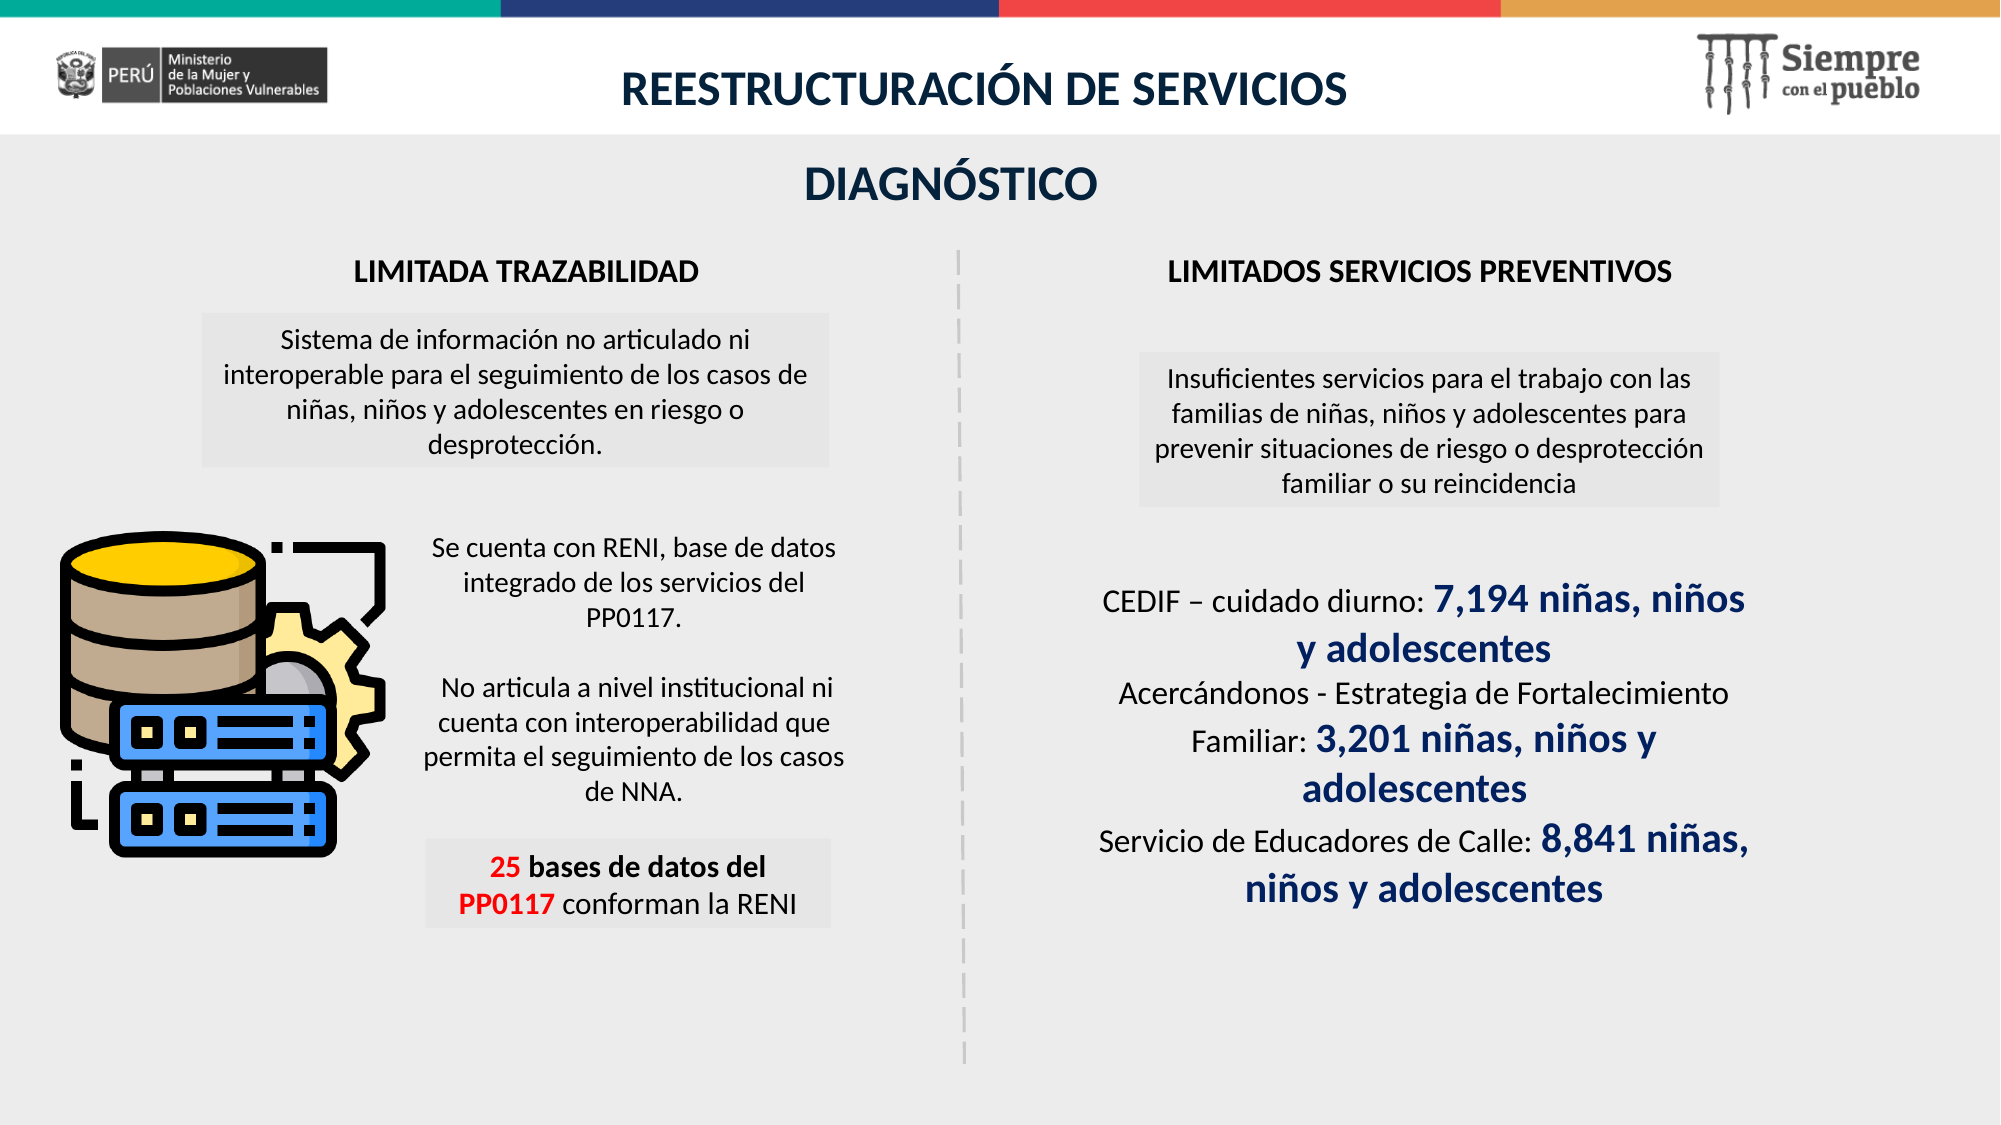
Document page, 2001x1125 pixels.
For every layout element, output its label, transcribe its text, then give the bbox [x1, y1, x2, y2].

text_box CEDIF – cuidado diurno: 7,194 niñas, niños y adolescentes Acercándonos - Estrategia de Fortalecimiento Familiar: 3,201 niñas, niños y adolescentes Servicio de Educadores de Calle: 8,841 niñas, niños y adolescentes [1080, 563, 1768, 919]
text_box LIMITADOS SERVICIOS PREVENTIVOS [1087, 241, 1754, 297]
picture [0, 0, 2000, 1125]
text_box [958, 249, 965, 1064]
text_box Se cuenta con RENI, base de datos integrado de los servicios del PP0117. No articula a nivel institucional ni cuenta con interoperabilidad que permita el seguimiento de los casos de NNA. [406, 520, 862, 816]
text_box REESTRUCTURACIÓN DE SERVICIOS [355, 21, 1615, 158]
text_box Sistema de información no articulado ni interoperable para el seguimiento de los casos de niñas, niños y adolescentes en riesgo o desprotección. [201, 312, 830, 468]
text_box 25 bases de datos del PP0117 conforman la RENI [425, 838, 831, 929]
text_box Insuficientes servicios para el trabajo con las familias de niñas, niños y adolescentes para prevenir situaciones de riesgo o desprotección familiar o su reincidencia [1139, 352, 1720, 507]
text_box LIMITADA TRAZABILIDAD [288, 241, 766, 297]
title DIAGNÓSTICO [749, 158, 1153, 227]
